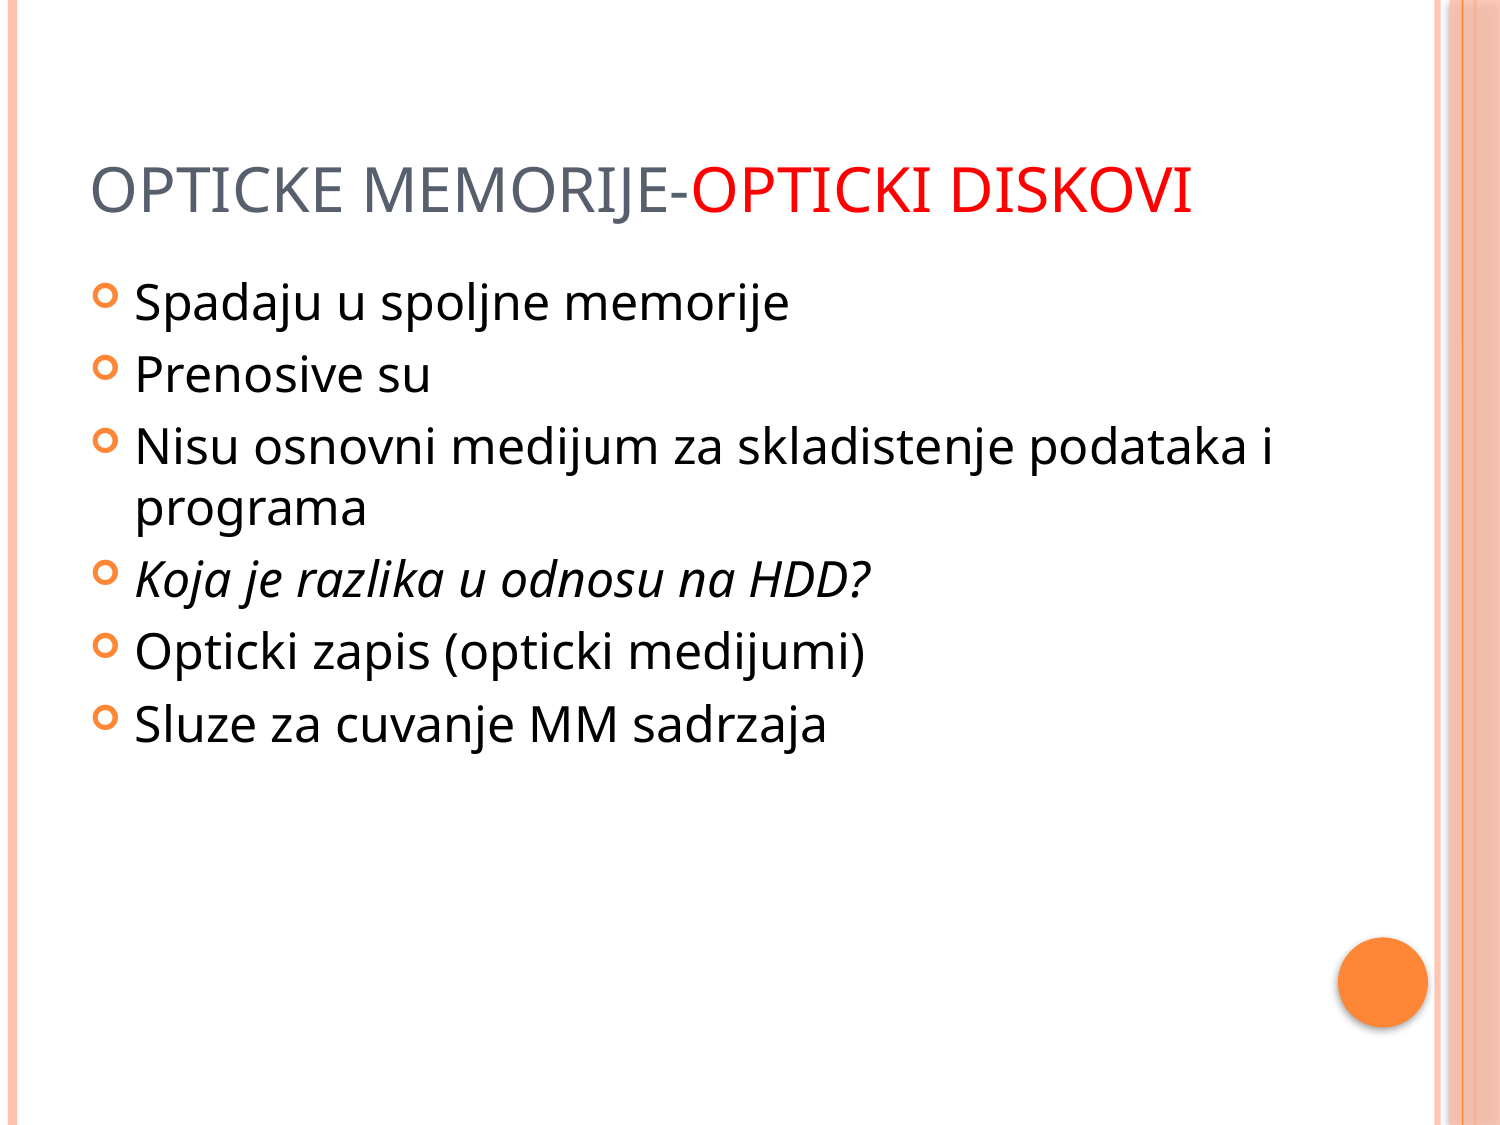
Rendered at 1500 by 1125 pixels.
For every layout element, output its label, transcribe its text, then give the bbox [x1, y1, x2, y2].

title Opticke memorije-Opticki diskovi [75, 45, 1300, 233]
list Spadaju u spoljne memorije Prenosive su Nisu osnovni medijum za skladistenje podataka i programa Koja je razlika u odnosu na HDD? Opticki zapis (opticki medijumi) Sluze za cuvanje MM sadrzaja [75, 262, 1300, 1062]
